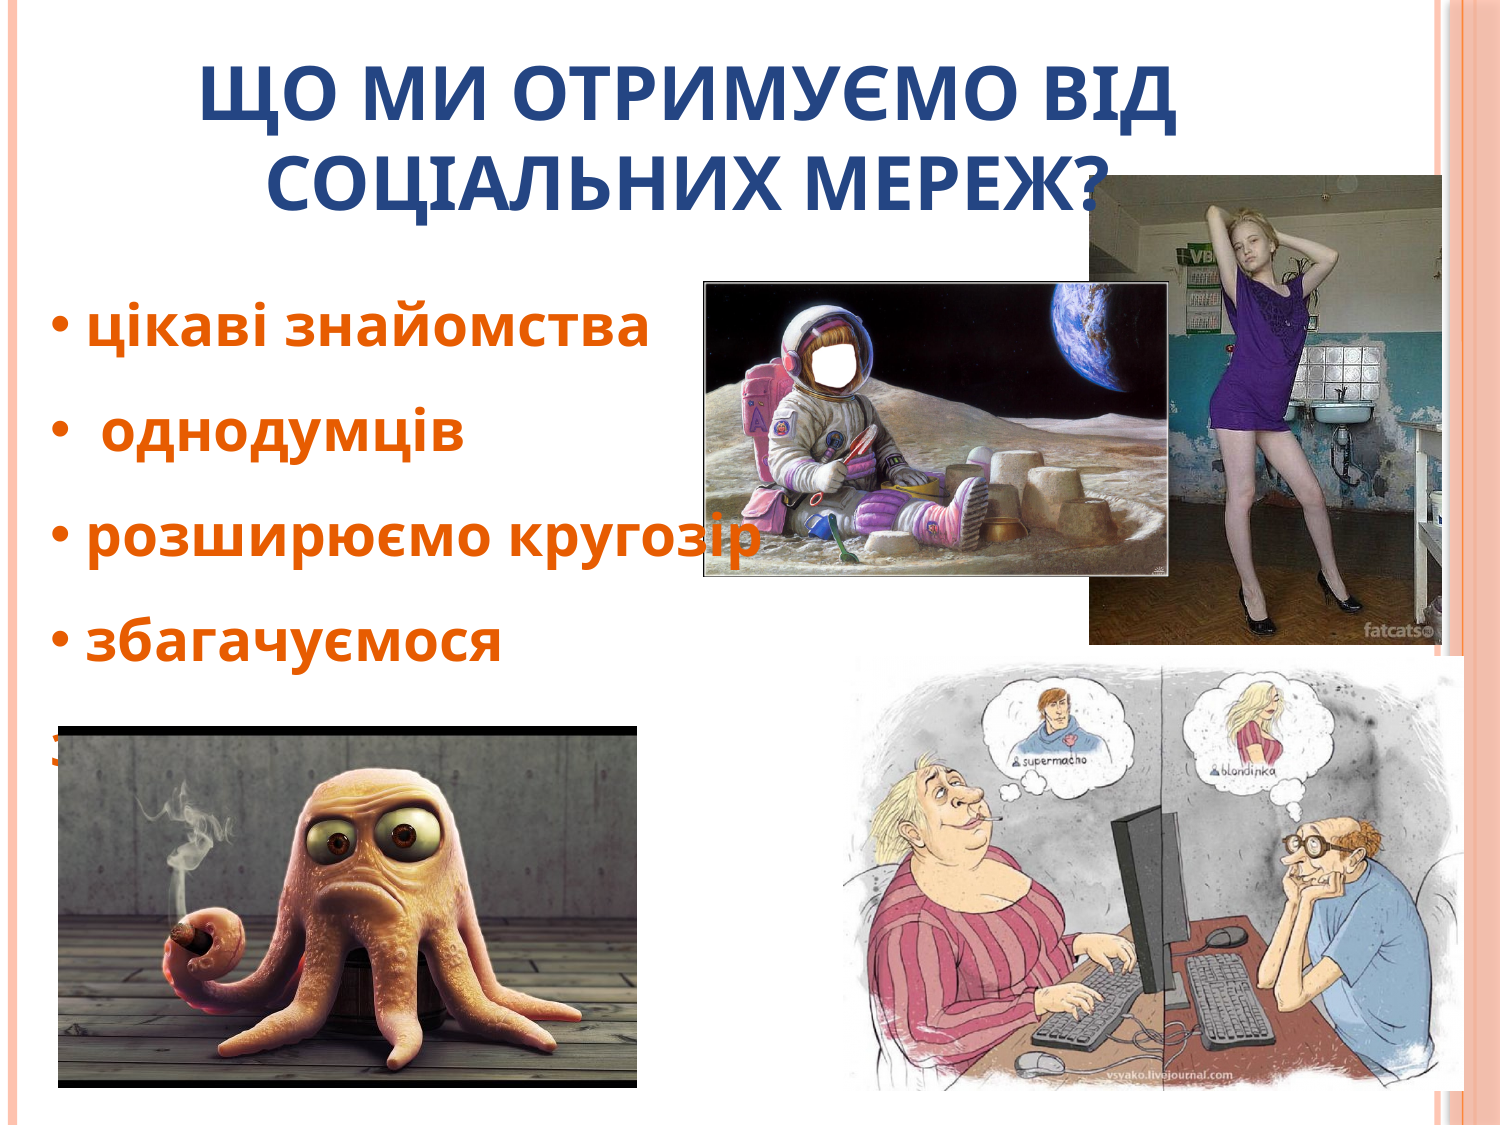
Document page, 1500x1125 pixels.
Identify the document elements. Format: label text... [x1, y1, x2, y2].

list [1089, 175, 1442, 646]
picture [702, 280, 1169, 577]
picture [843, 655, 1464, 1092]
picture [57, 726, 638, 1088]
title Що ми отримуємо від соціальних мереж? [75, 45, 1300, 233]
text_box цікаві знайомства однодумців розширюємо кругозір збагачуємося знаннями [35, 246, 821, 891]
